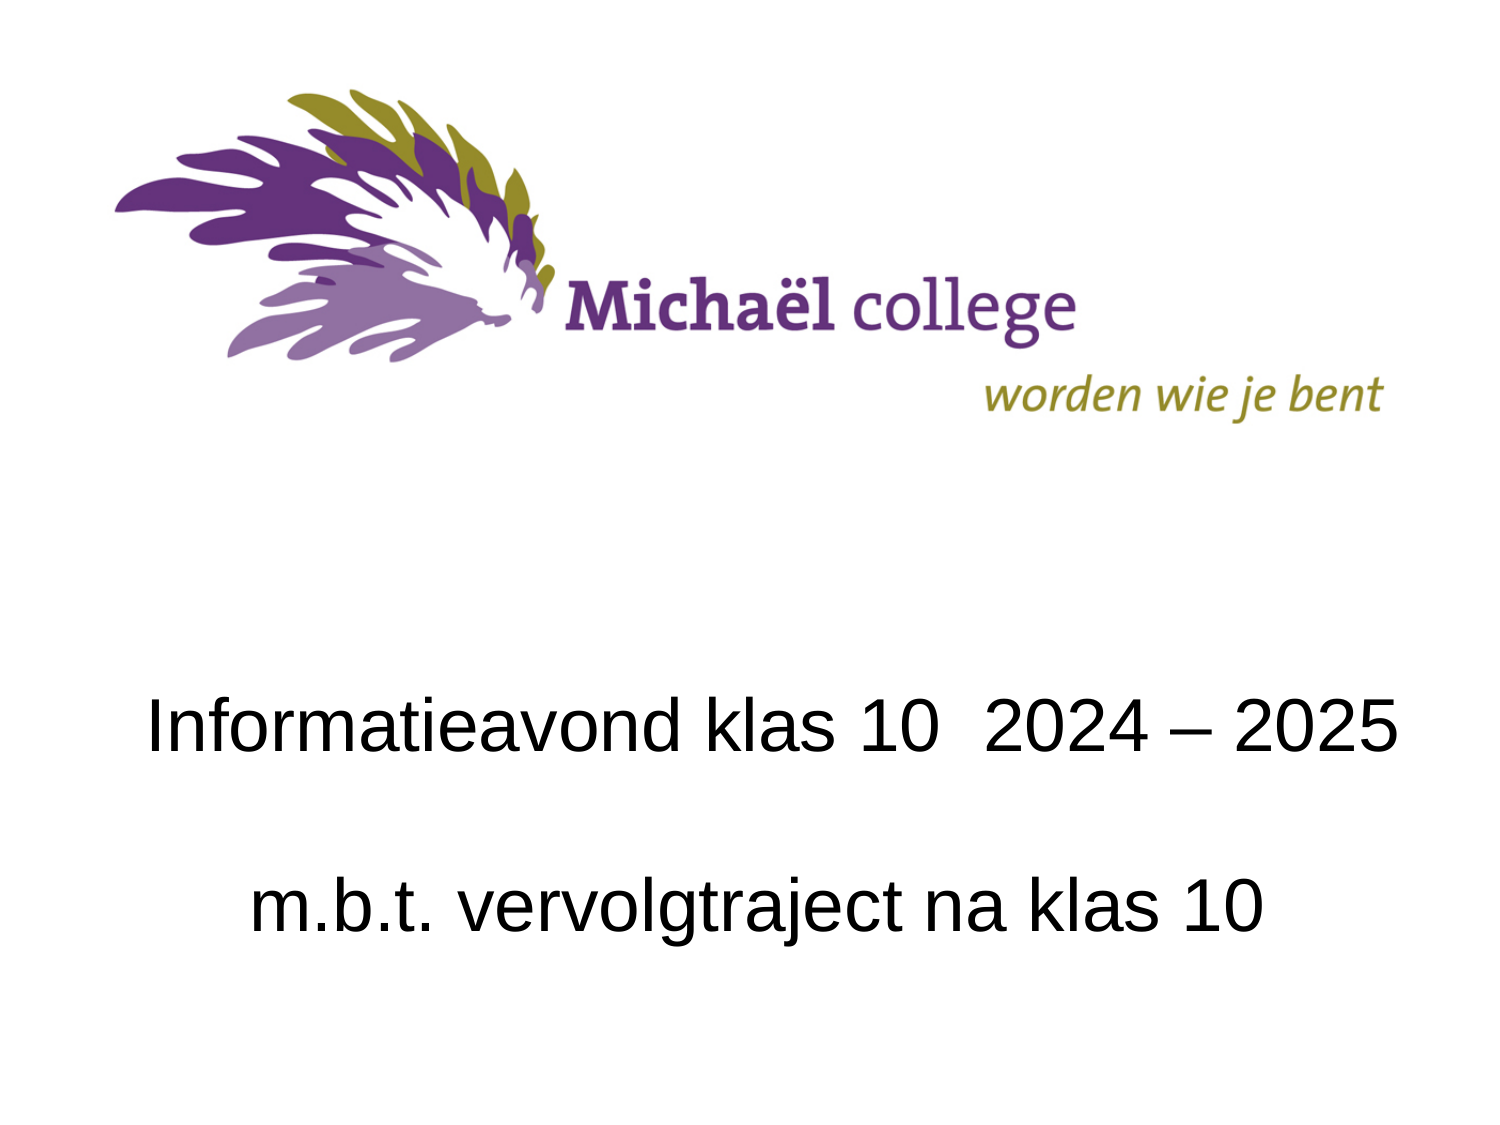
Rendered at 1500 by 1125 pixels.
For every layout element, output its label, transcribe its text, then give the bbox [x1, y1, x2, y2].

text_box Informatieavond klas 10 2024 – 2025 m.b.t. vervolgtraject na klas 10 [89, 668, 1427, 999]
picture [55, 66, 1445, 445]
